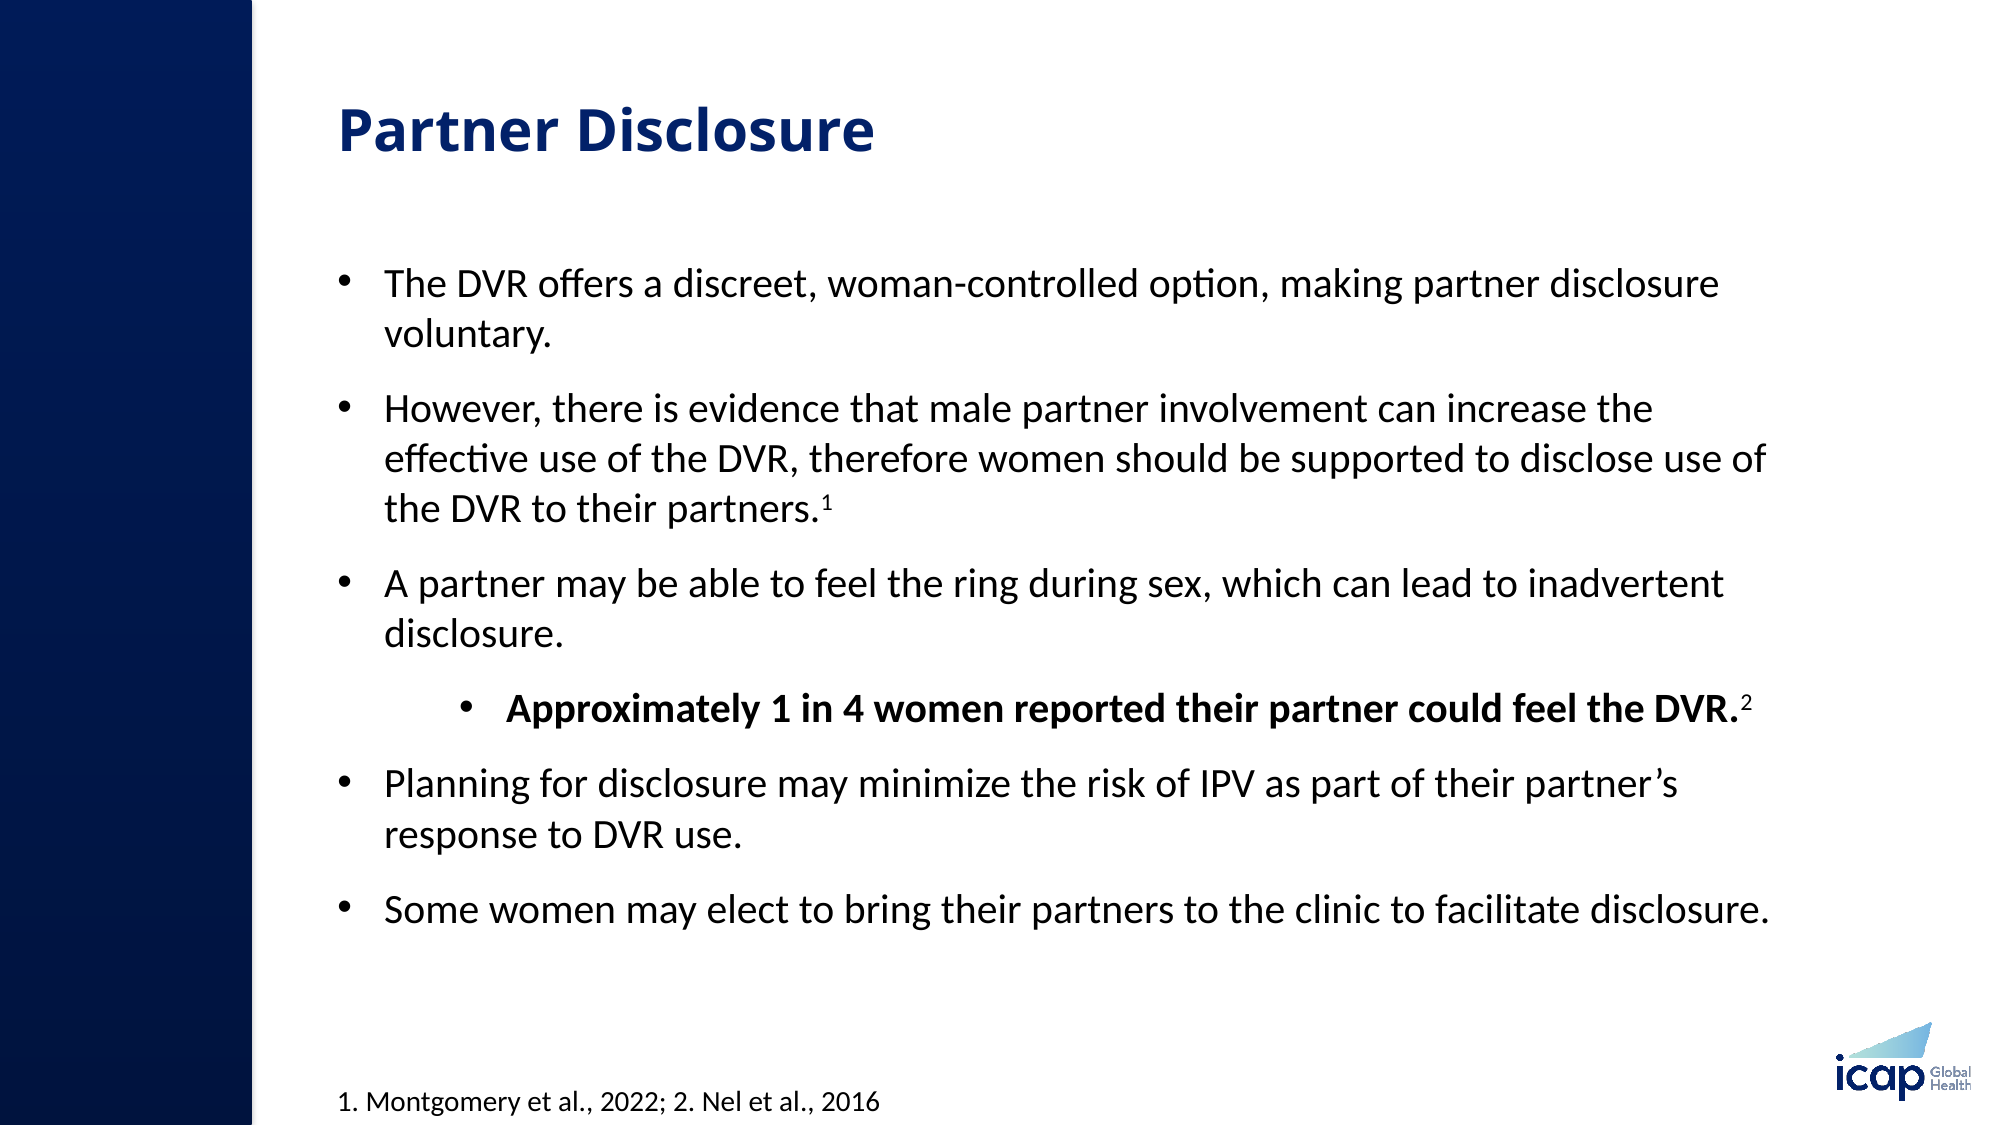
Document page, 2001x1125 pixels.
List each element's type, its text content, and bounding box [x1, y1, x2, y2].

text_box 1. Montgomery et al., 2022; 2. Nel et al., 2016 [322, 1074, 1183, 1125]
title Partner Disclosure [322, 85, 1823, 223]
picture [1836, 1022, 1971, 1101]
list The DVR offers a discreet, woman-controlled option, making partner disclosure voluntary. However, there is evidence that male partner involvement can increase the effective use of the DVR, therefore women should be supported to disclose use of the DVR to their partners.1 A partner may be able to feel the ring during sex, which can lead to inadvertent disclosure. Approximately 1 in 4 women reported their partner could feel the DVR.2 Planning for disclosure may minimize the risk of IPV as part of their partner’s response to DVR use. Some women may elect to bring their partners to the clinic to facilitate disclosure. [322, 247, 1823, 1026]
